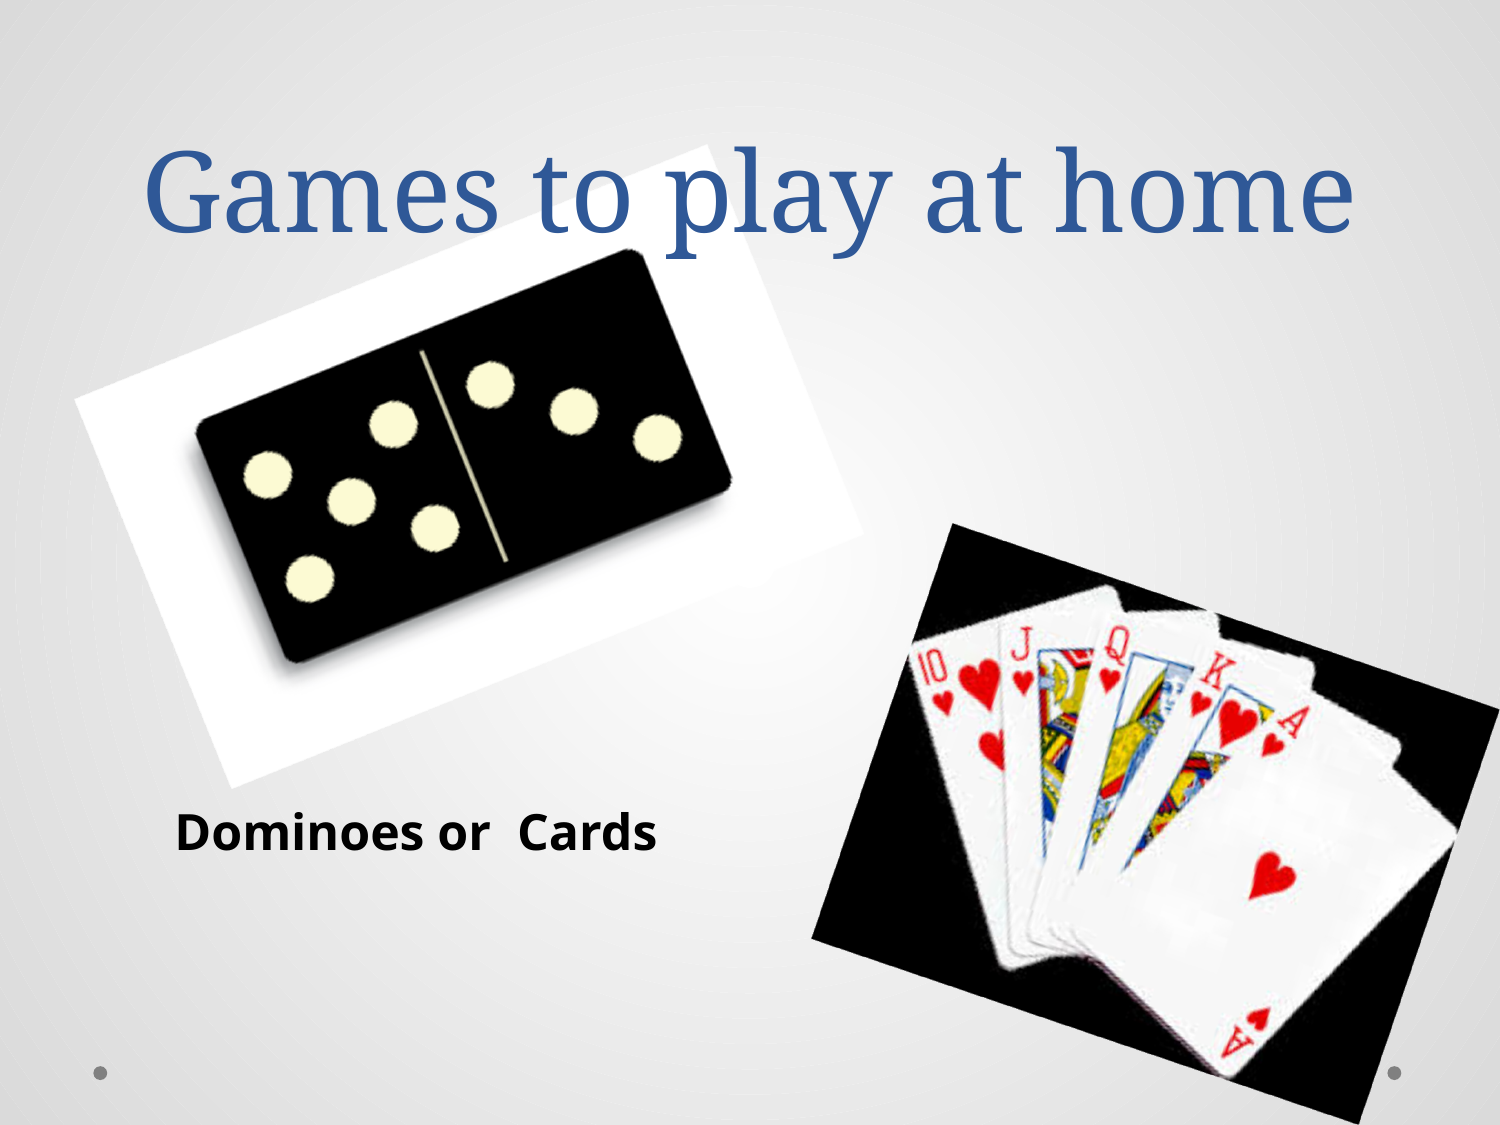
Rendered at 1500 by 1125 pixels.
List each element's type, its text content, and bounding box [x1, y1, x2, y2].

title Games to play at home [75, 0, 1425, 263]
picture [75, 255, 863, 788]
text_box Dominoes or Cards [159, 793, 811, 869]
picture [812, 524, 1499, 1124]
